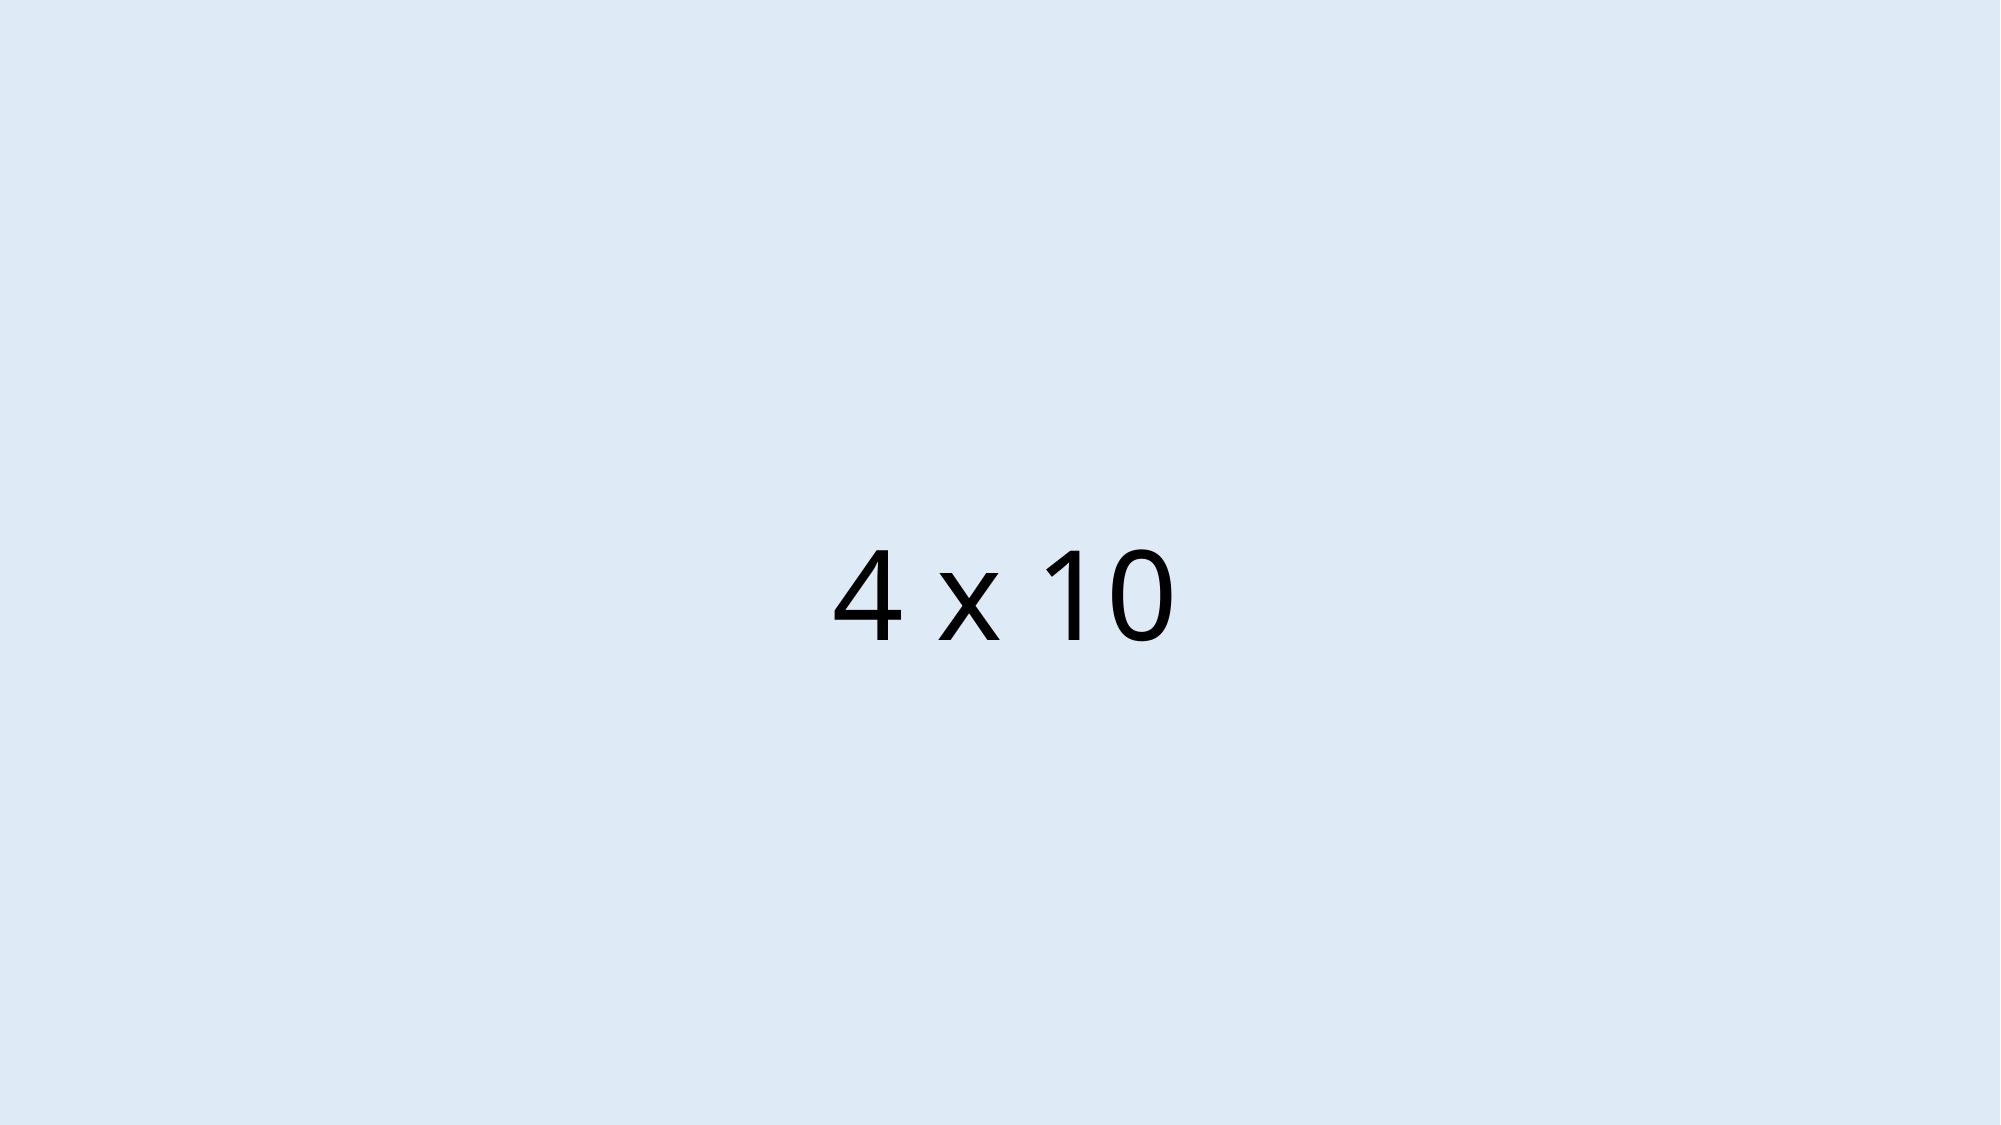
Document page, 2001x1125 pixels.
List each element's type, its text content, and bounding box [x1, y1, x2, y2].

title 4 x 10 [255, 283, 1756, 676]
